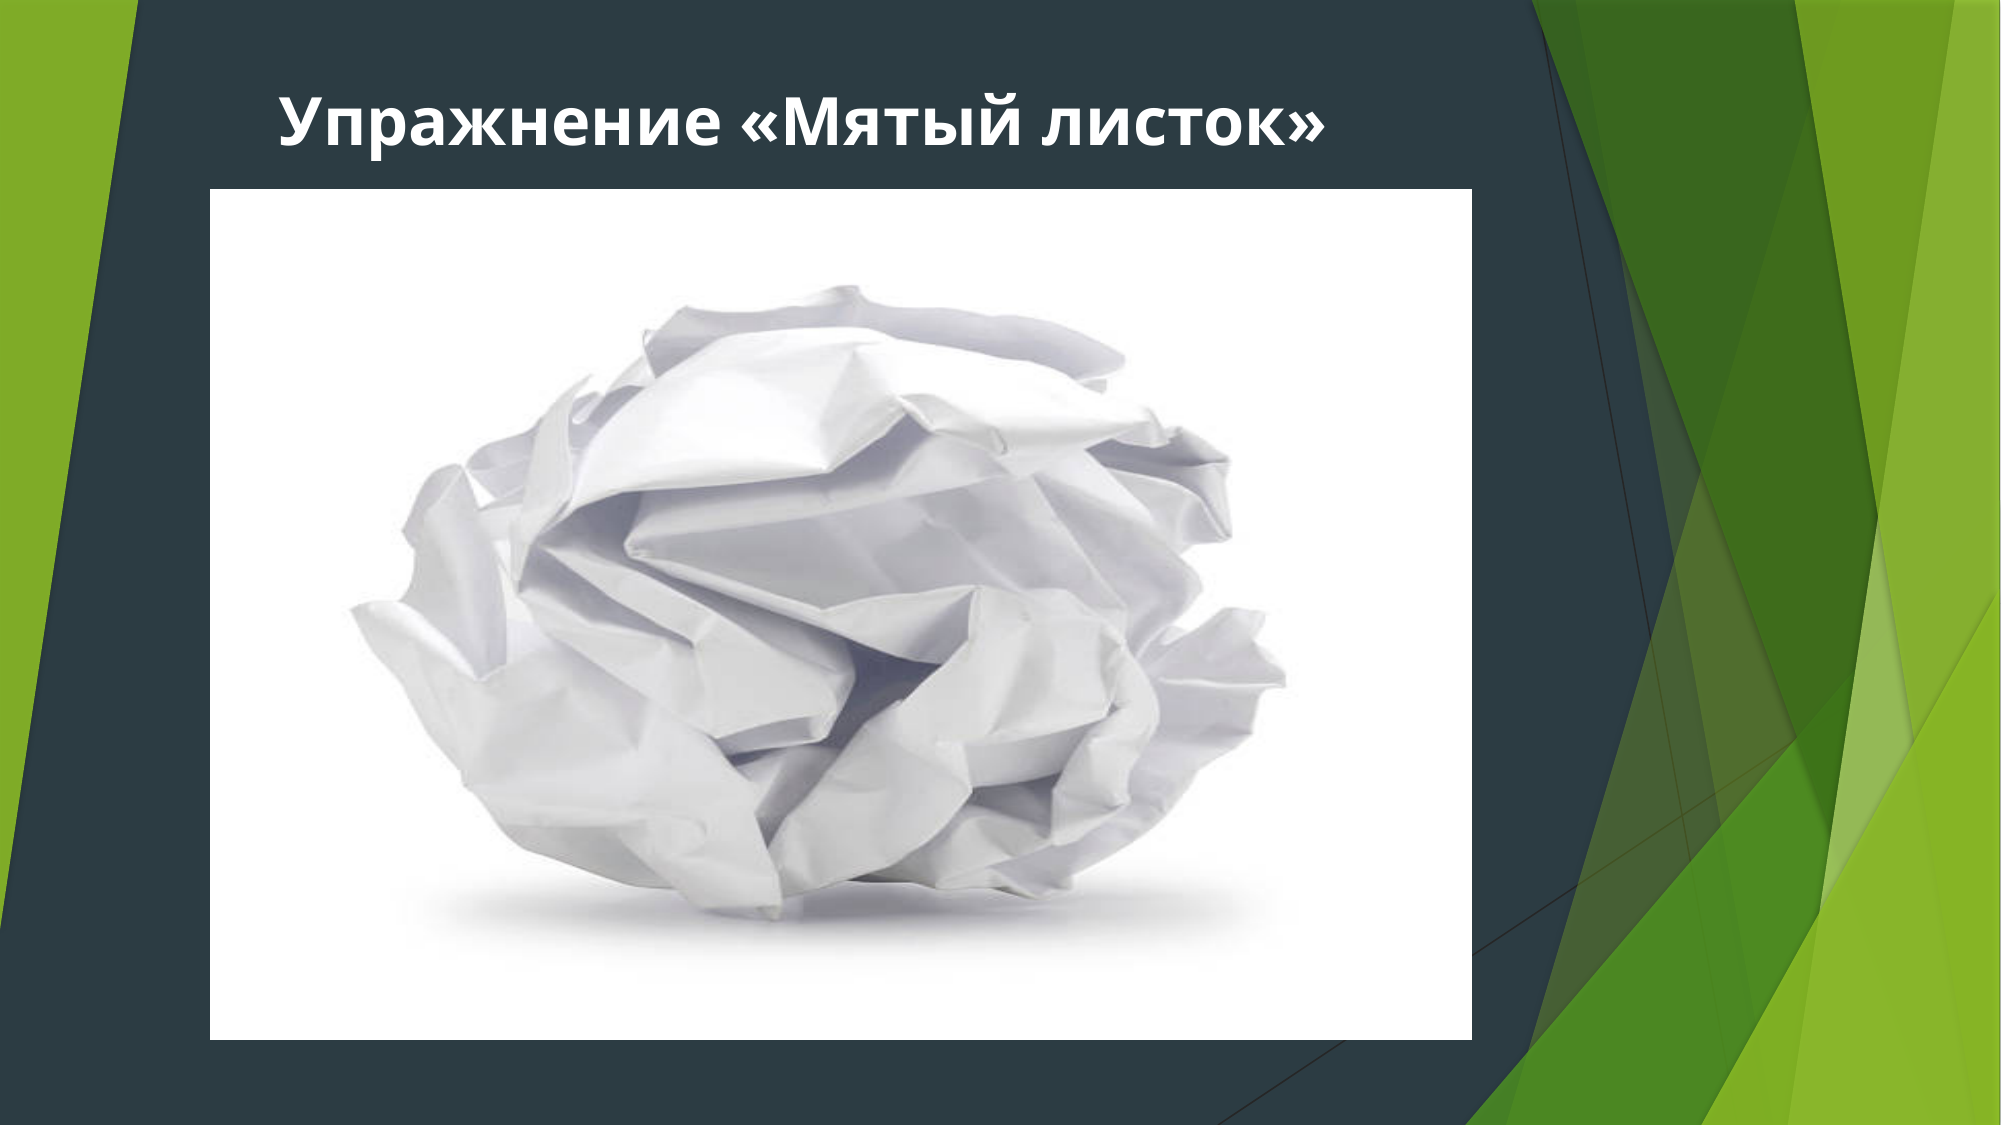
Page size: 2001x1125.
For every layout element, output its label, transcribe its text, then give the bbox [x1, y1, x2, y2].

picture [210, 188, 1473, 1040]
subtitle Упражнение «Мятый листок» [108, 71, 1922, 1087]
